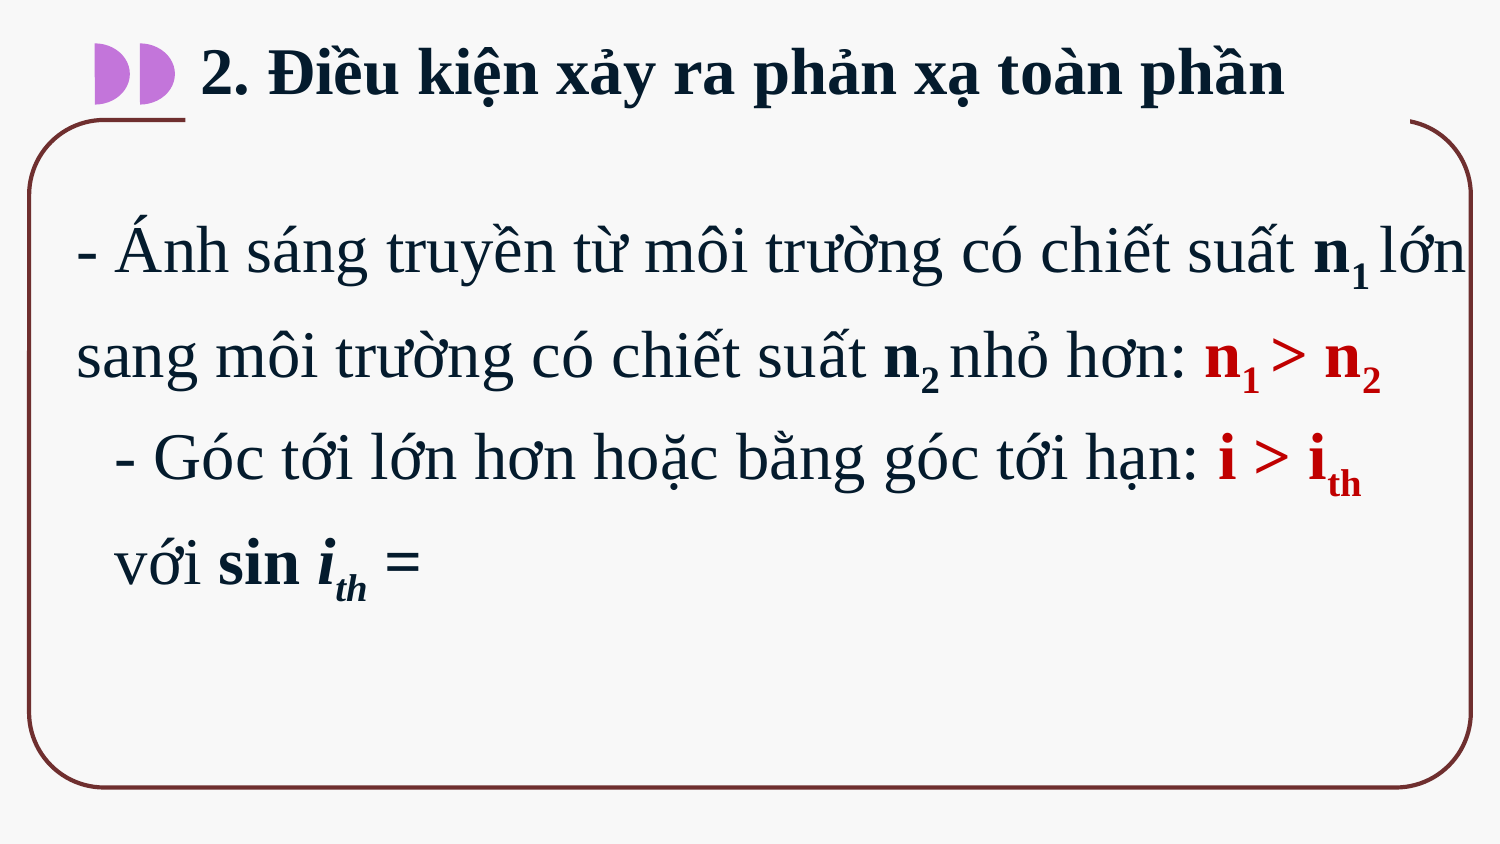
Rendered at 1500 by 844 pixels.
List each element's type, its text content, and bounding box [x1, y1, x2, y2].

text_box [66, 12, 1411, 137]
text_box - Ánh sáng truyền từ môi trường có chiết suất n1 lớn sang môi trường có chiết suất n2 nhỏ hơn: n1 > n2 [61, 177, 1494, 374]
text_box [26, 120, 1473, 790]
